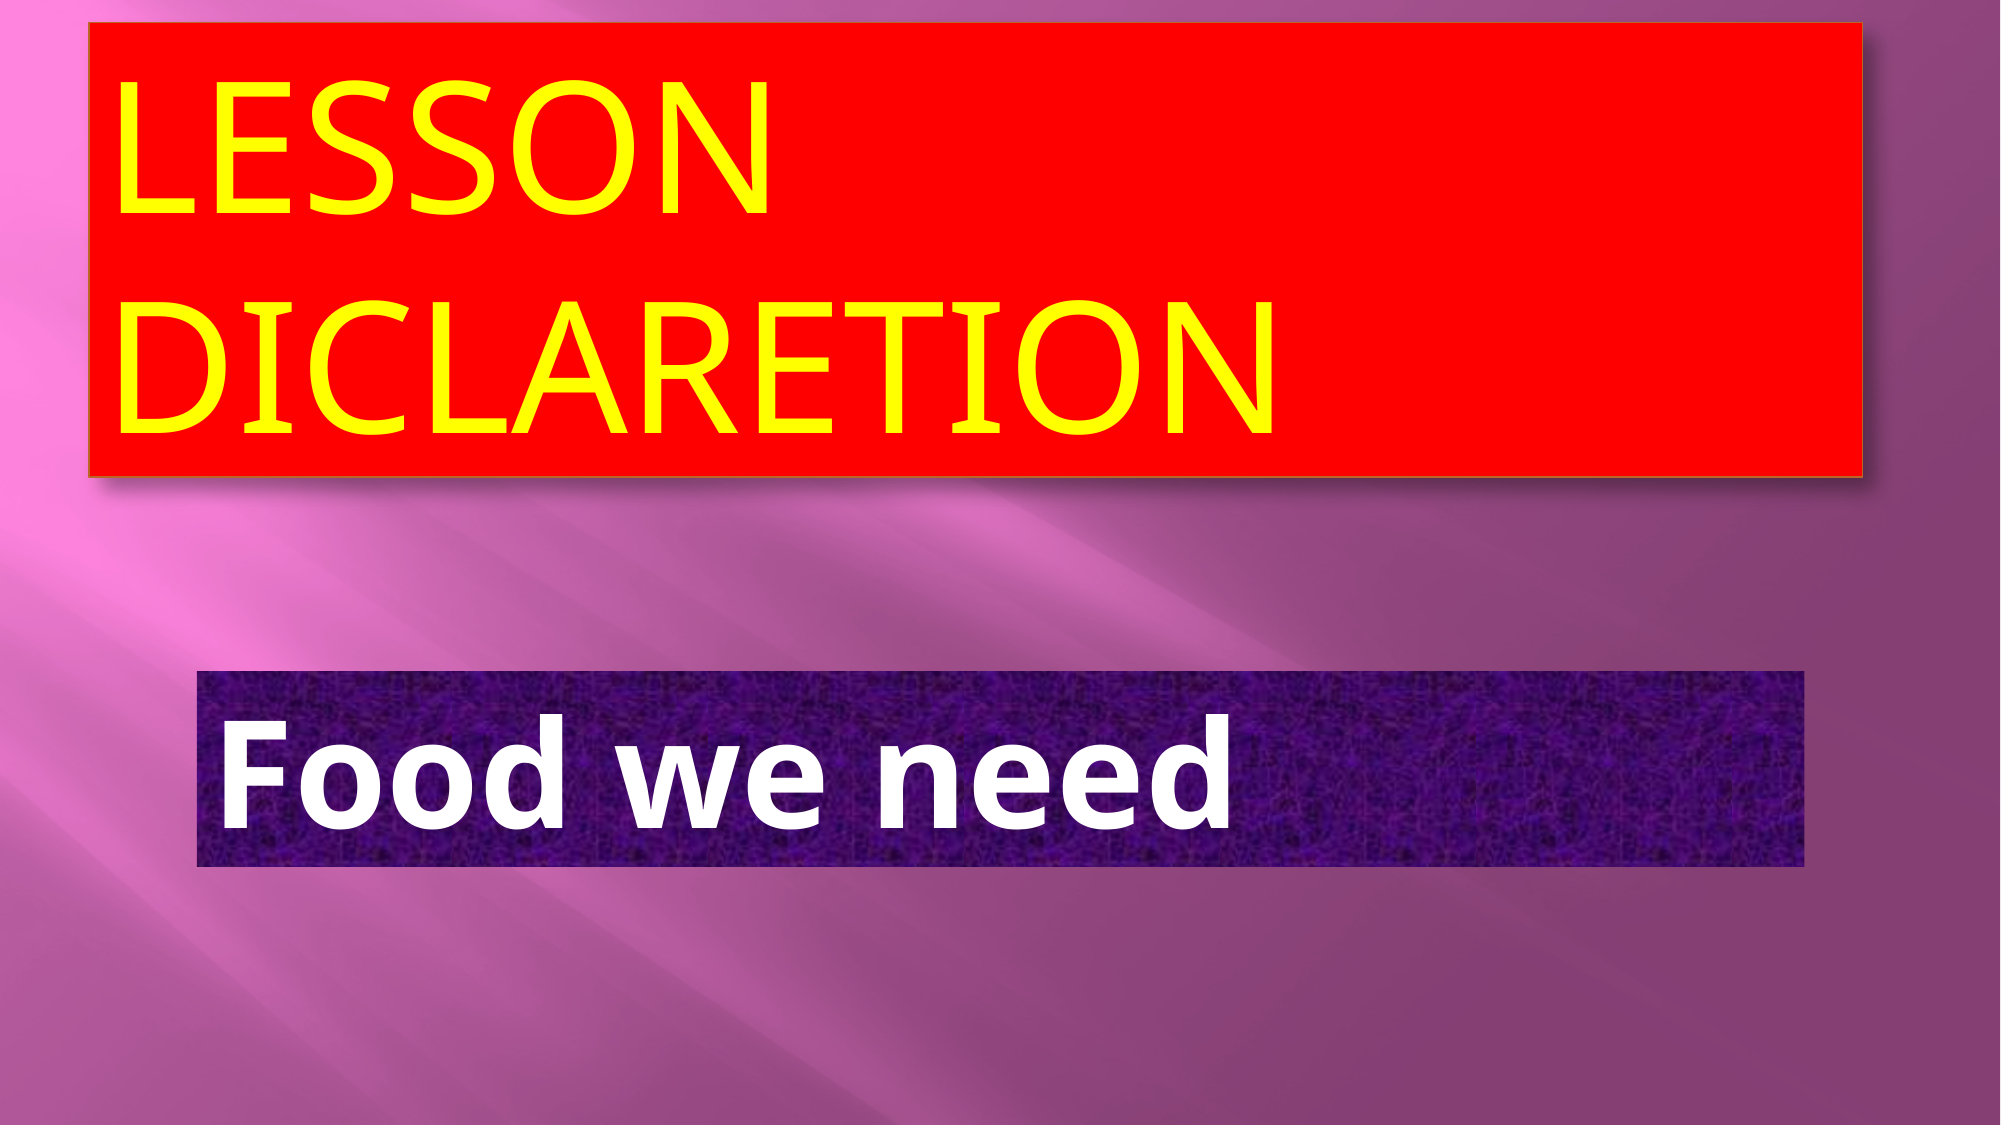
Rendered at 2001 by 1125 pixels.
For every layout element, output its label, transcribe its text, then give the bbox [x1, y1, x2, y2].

text_box Food we need [196, 671, 1805, 867]
text_box LESSON DICLARETION [88, 22, 1863, 478]
